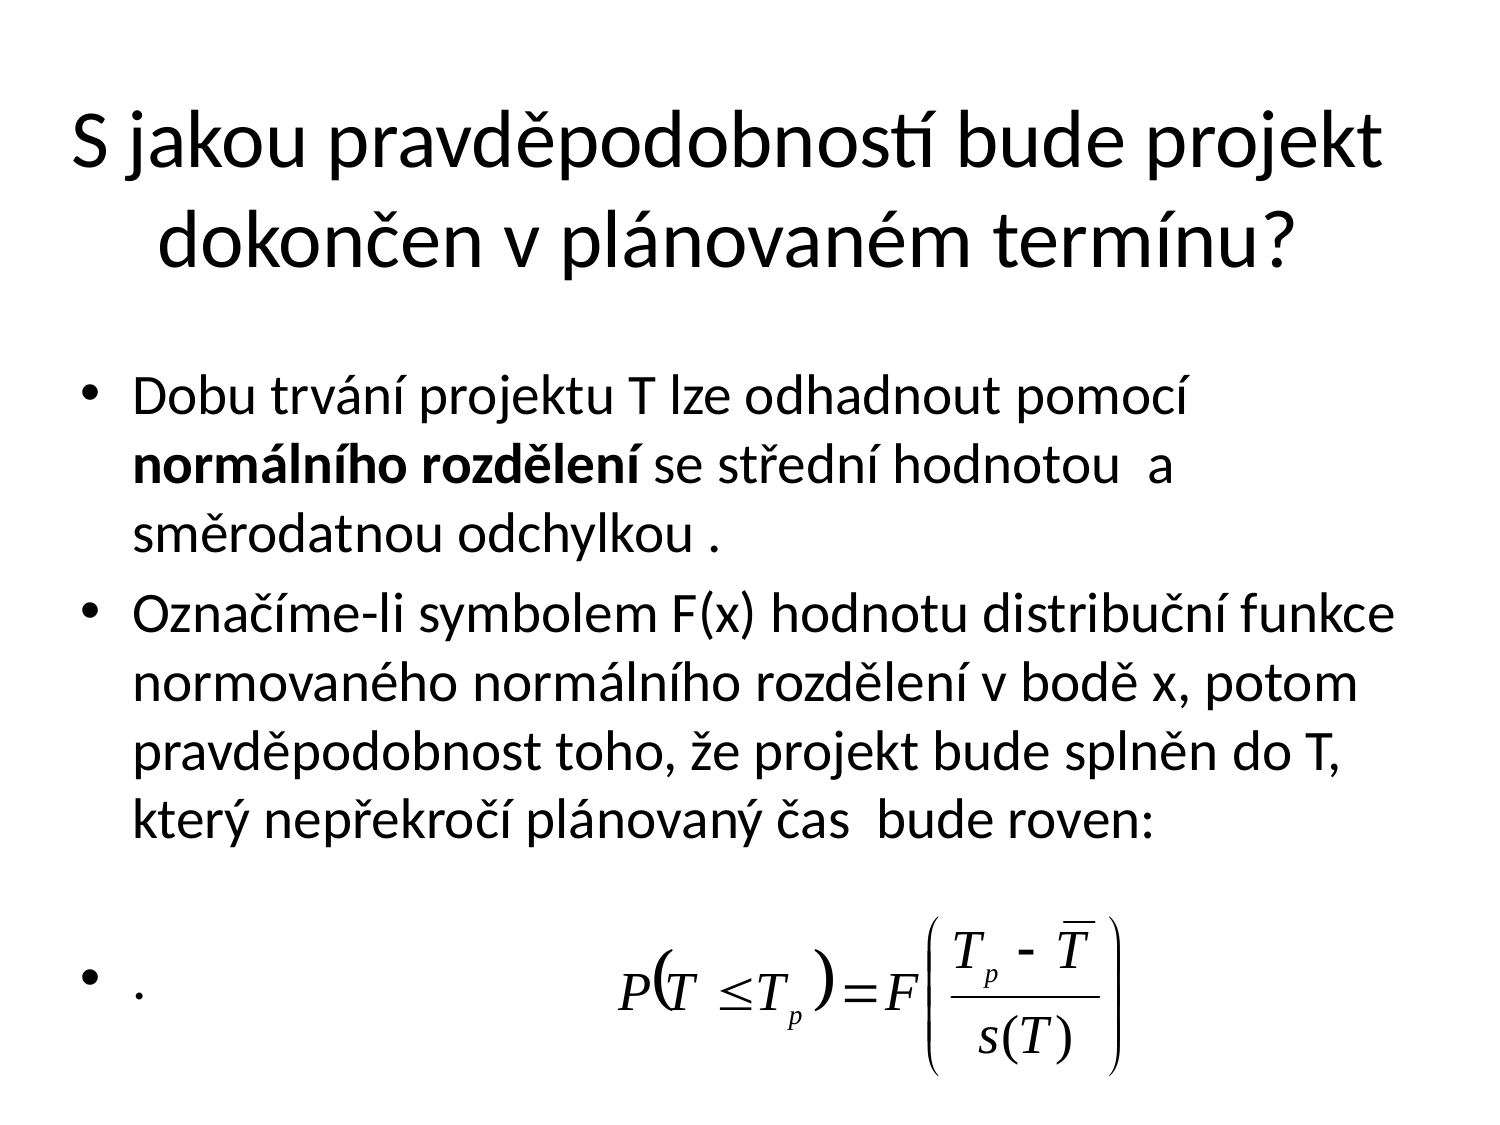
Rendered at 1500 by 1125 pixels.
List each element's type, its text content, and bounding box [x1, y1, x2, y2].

title S jakou pravděpodobností bude projekt dokončen v plánovaném termínu? [53, 42, 1404, 327]
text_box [607, 904, 1135, 1089]
